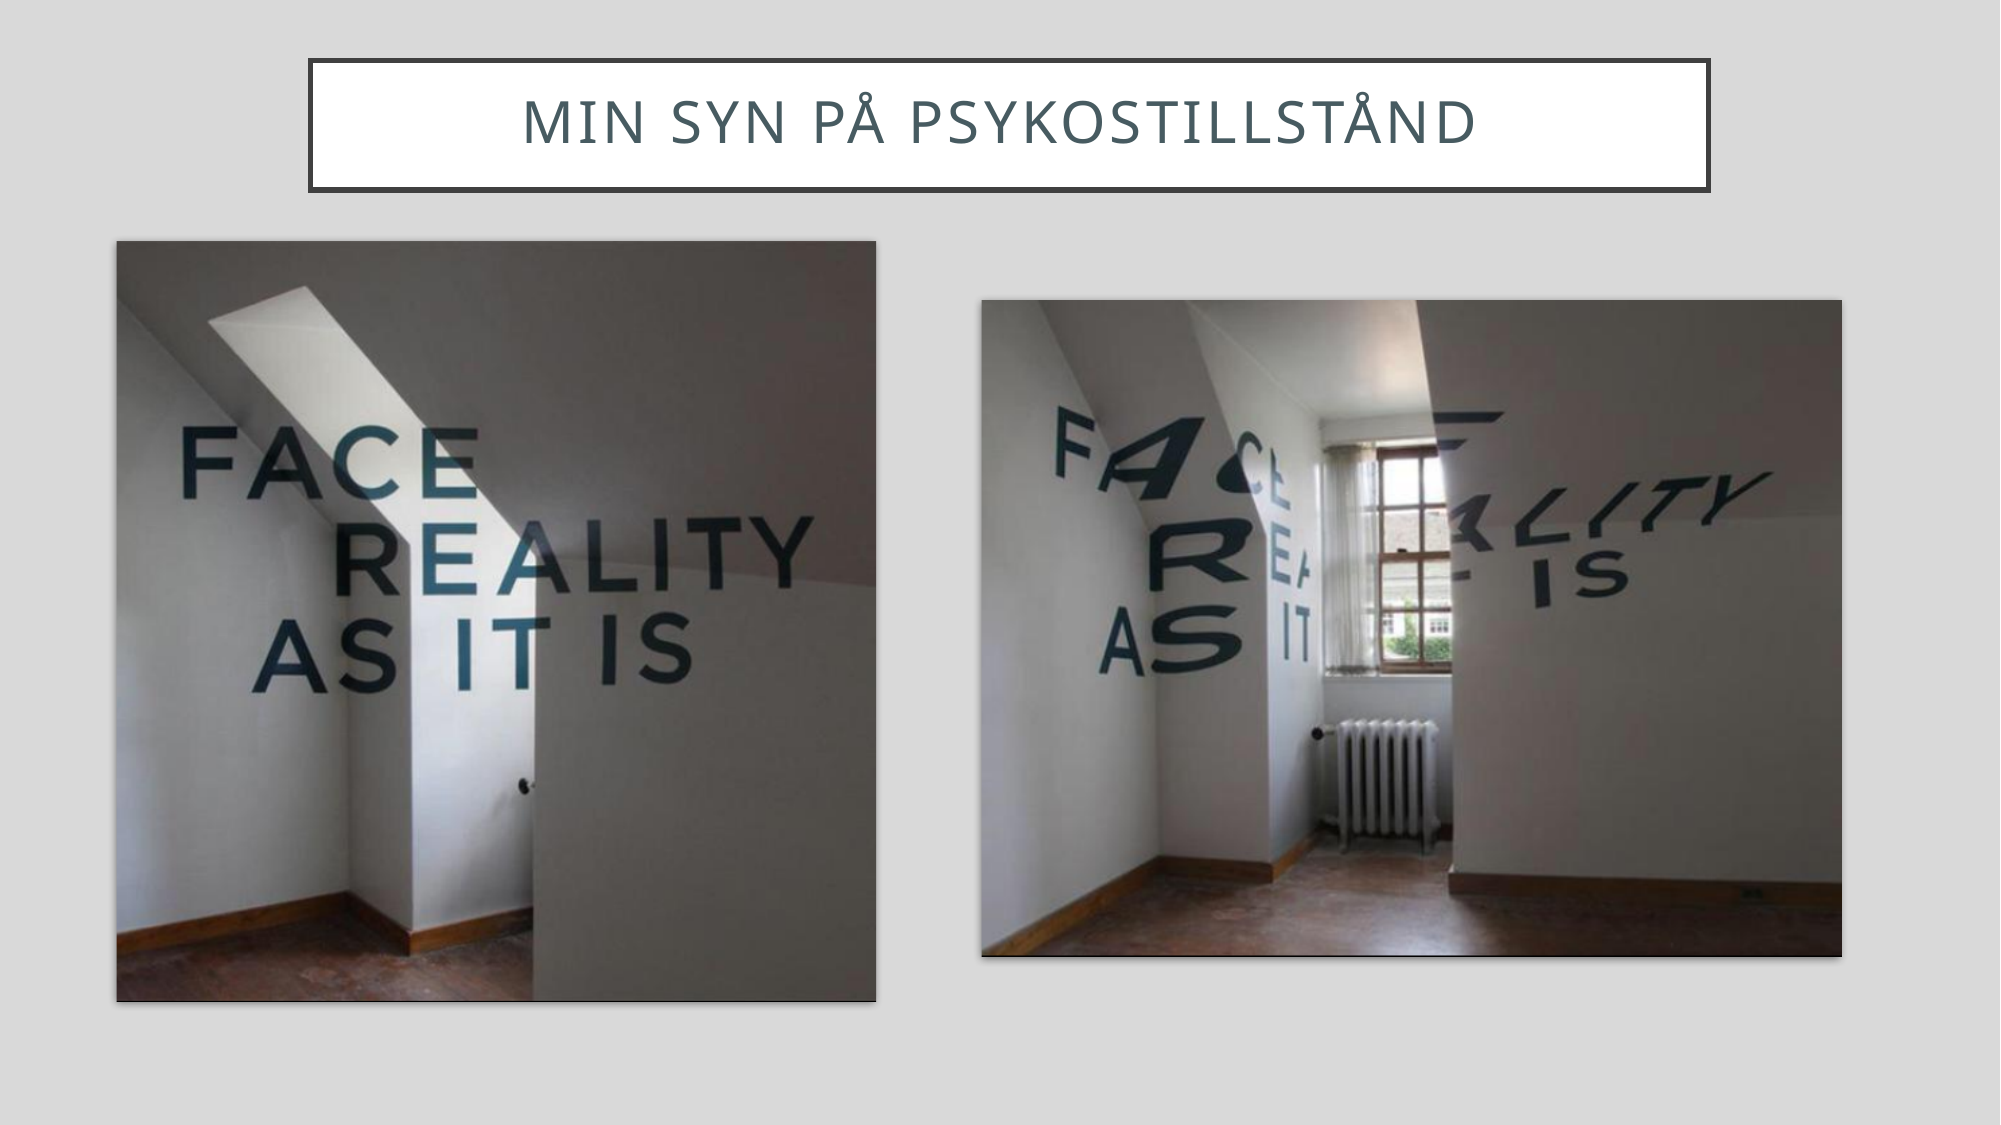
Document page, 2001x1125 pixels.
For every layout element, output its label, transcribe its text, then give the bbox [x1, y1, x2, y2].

picture [116, 241, 877, 1002]
title Min syn på psykostillstånd [308, 58, 1711, 193]
picture [981, 300, 1842, 957]
